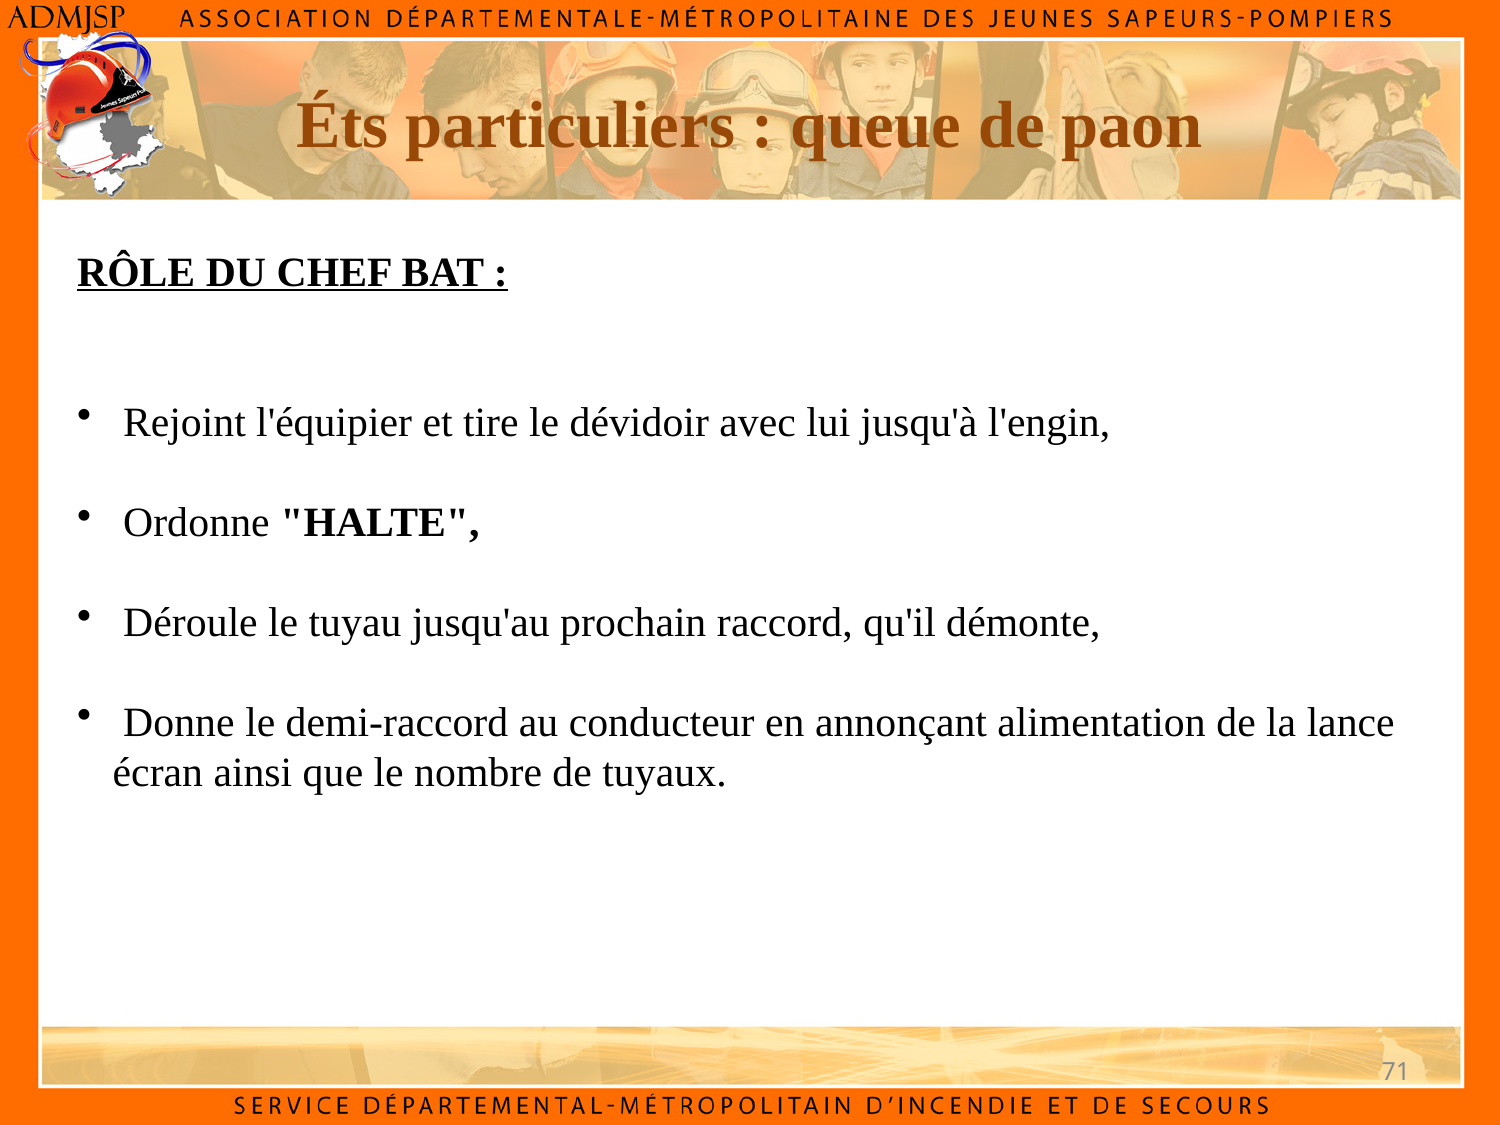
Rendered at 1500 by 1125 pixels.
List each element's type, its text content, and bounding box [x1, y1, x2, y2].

picture [0, 0, 1500, 1125]
text_box RÔLE DU CHEF BAT : Rejoint l'équipier et tire le dévidoir avec lui jusqu'à l'engin, Ordonne "HALTE", Déroule le tuyau jusqu'au prochain raccord, qu'il démonte, Donne le demi-raccord au conducteur en annonçant alimentation de la lance écran ainsi que le nombre de tuyaux. [62, 237, 1425, 853]
text_box 71 [1074, 1042, 1425, 1103]
text_box Éts particuliers : queue de paon [74, 45, 1425, 197]
